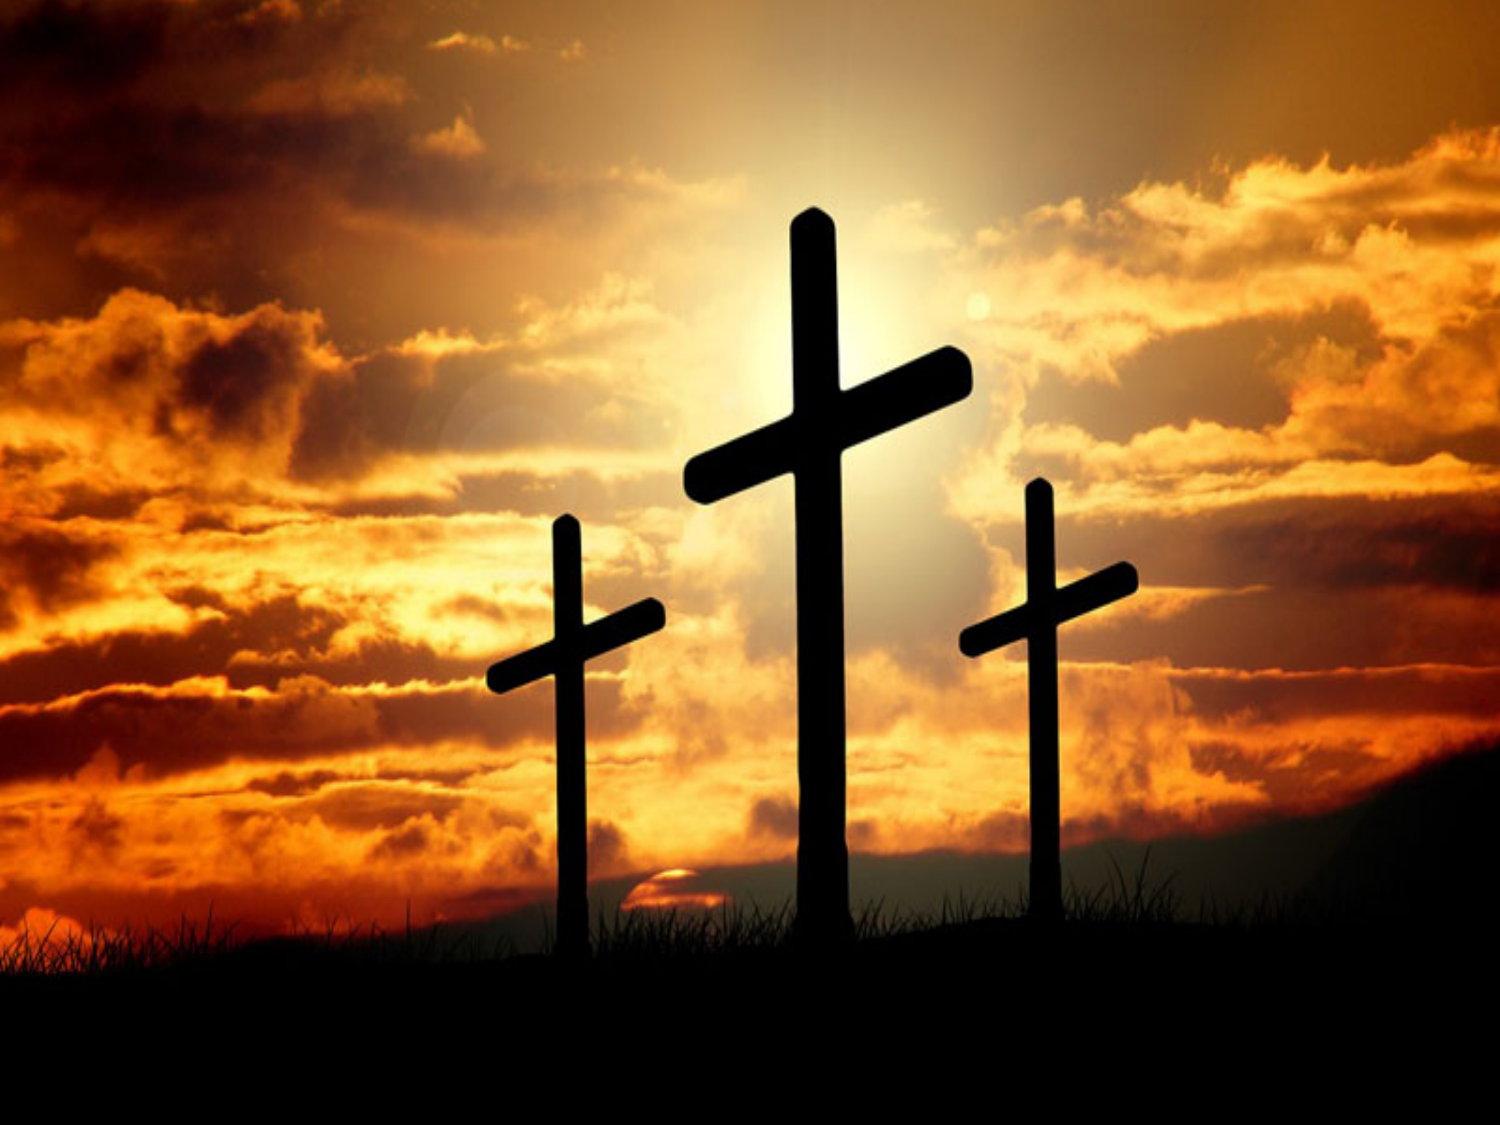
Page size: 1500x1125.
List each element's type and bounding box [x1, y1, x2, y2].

text_box [0, 0, 1500, 86]
picture [0, 86, 1500, 1125]
